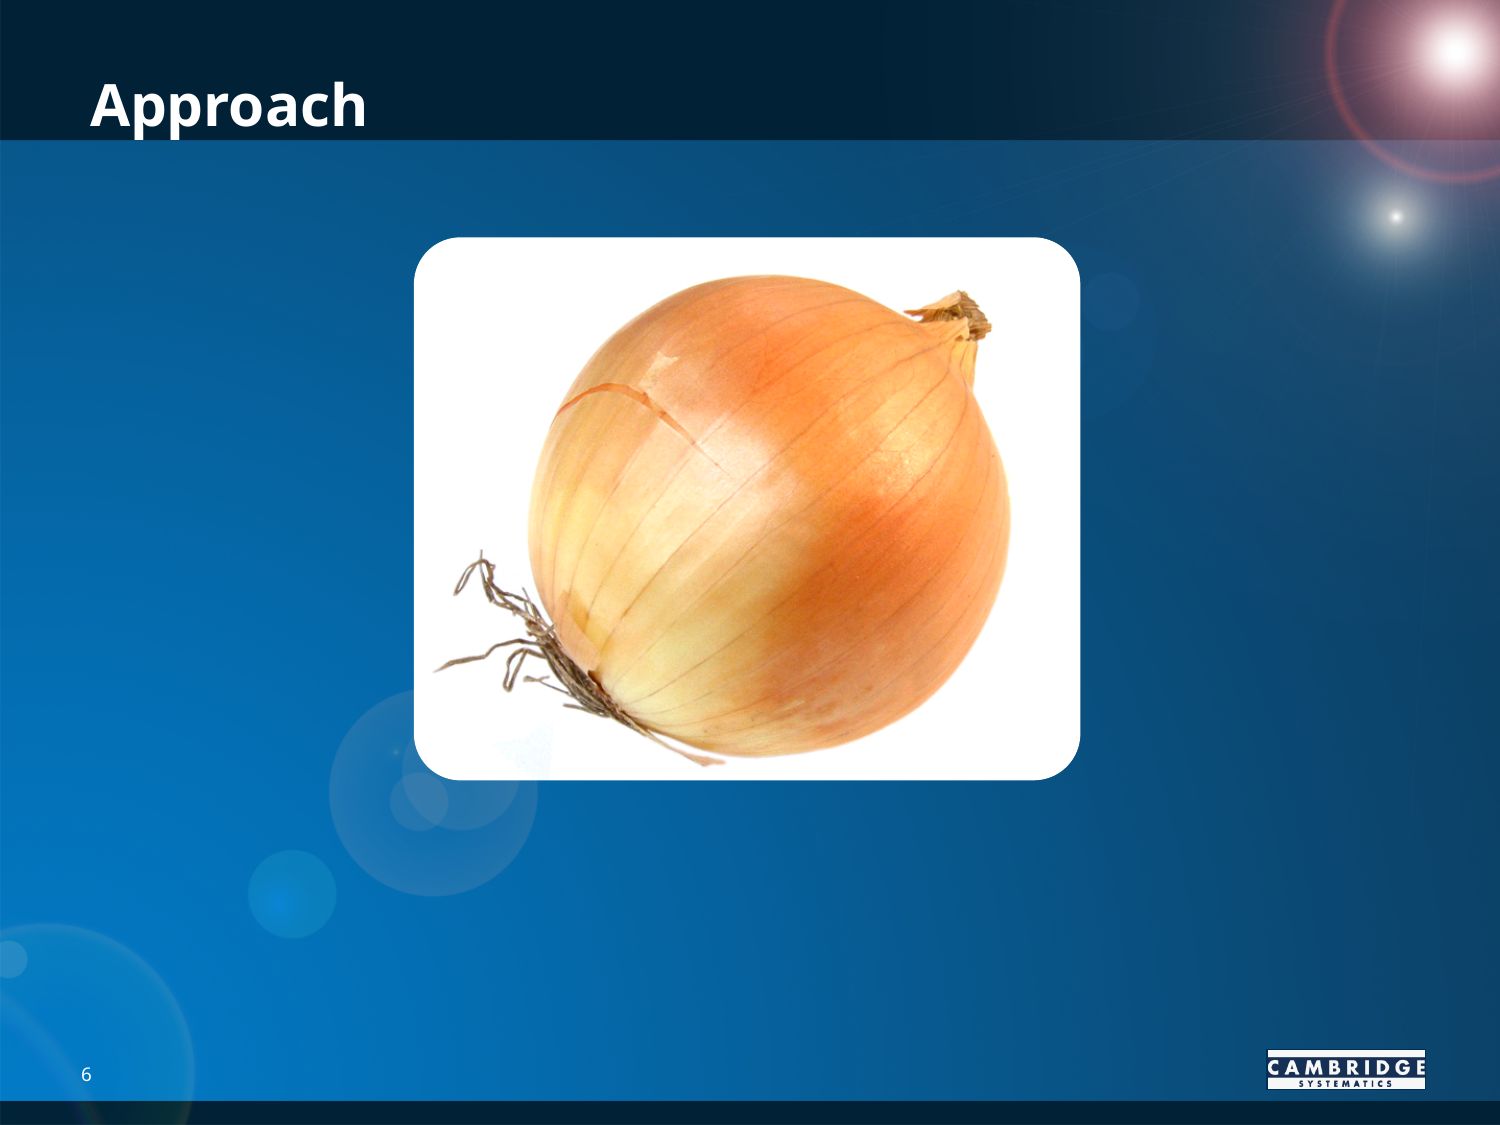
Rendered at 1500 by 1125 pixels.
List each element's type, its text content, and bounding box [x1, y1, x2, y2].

title Approach [75, 0, 1425, 146]
picture [0, 0, 1500, 1125]
slide_number 6 [46, 1045, 126, 1105]
